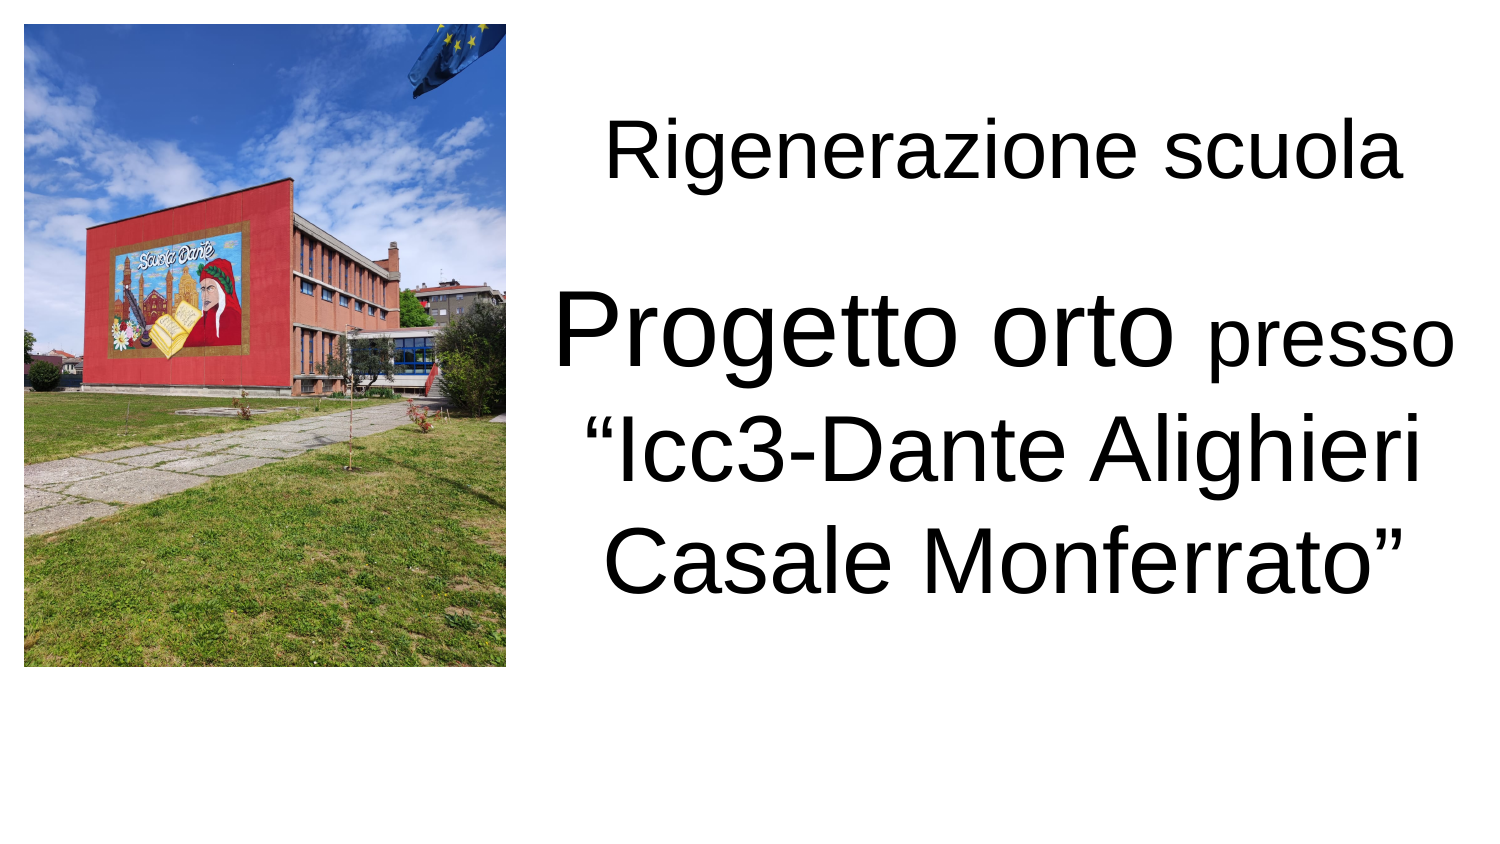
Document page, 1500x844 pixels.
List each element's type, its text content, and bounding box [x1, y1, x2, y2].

title Rigenerazione scuola [518, 24, 1490, 211]
picture [24, 24, 506, 668]
text_box Progetto orto presso “Icc3-Dante Alighieri Casale Monferrato” [518, 242, 1490, 663]
